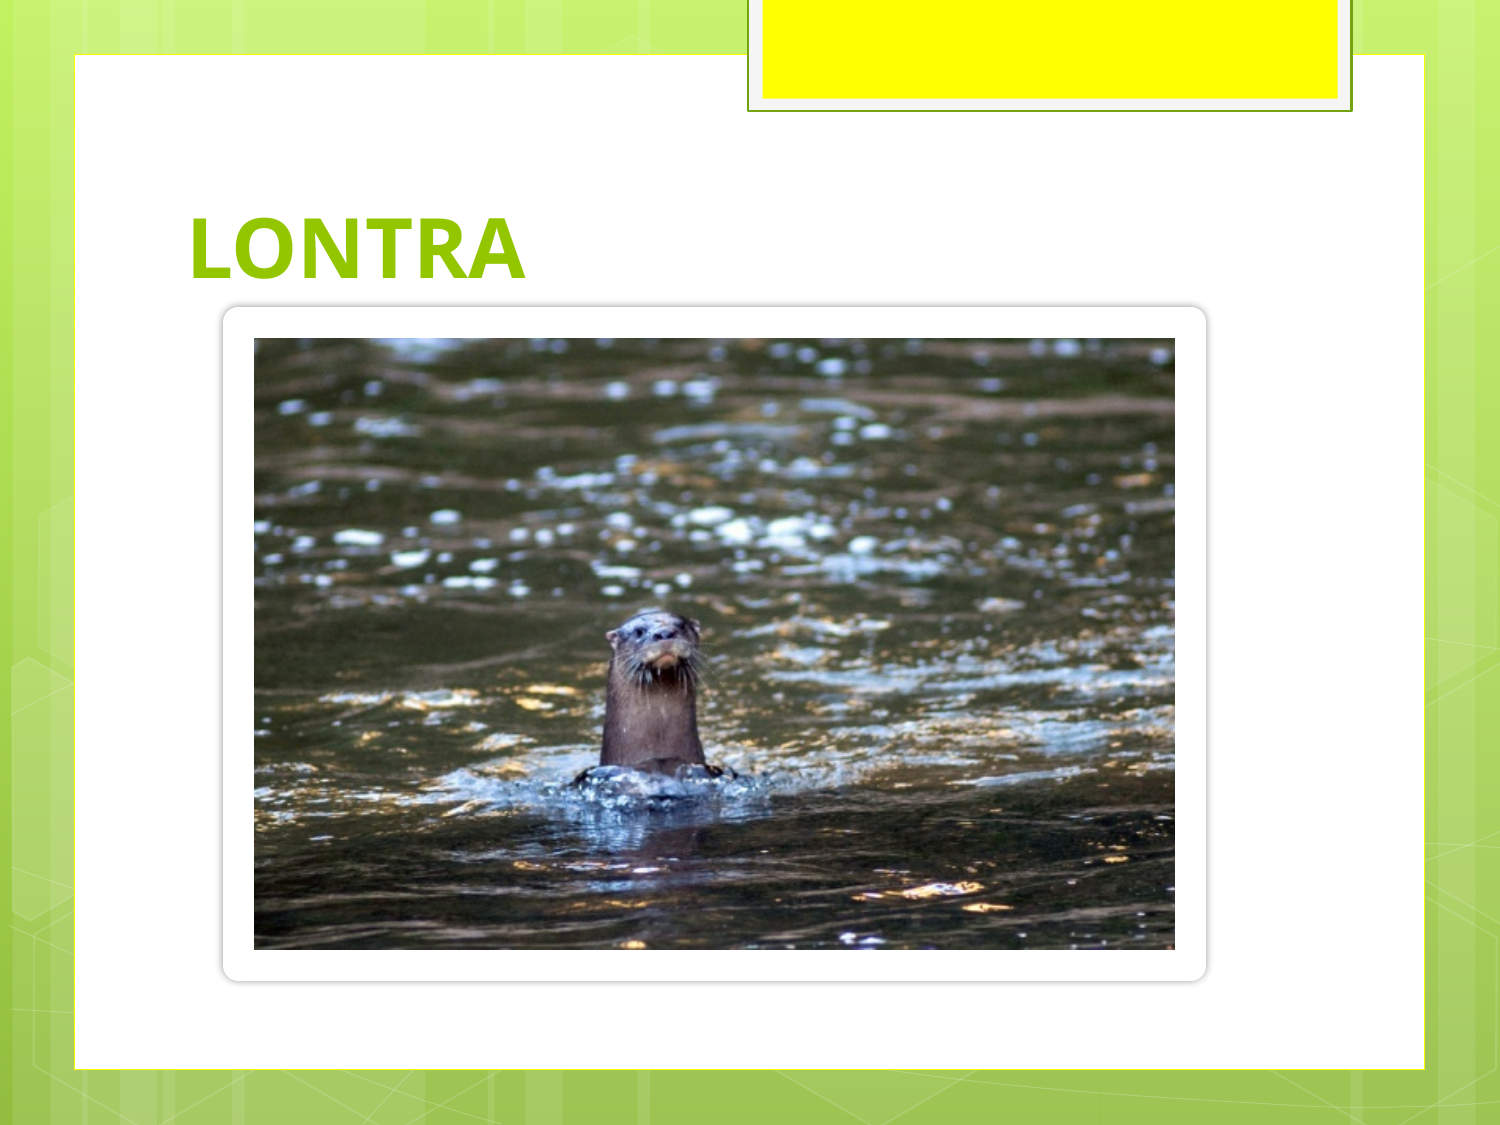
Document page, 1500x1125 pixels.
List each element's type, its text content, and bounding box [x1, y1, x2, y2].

title LONTRA [171, 168, 762, 303]
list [253, 337, 1176, 950]
